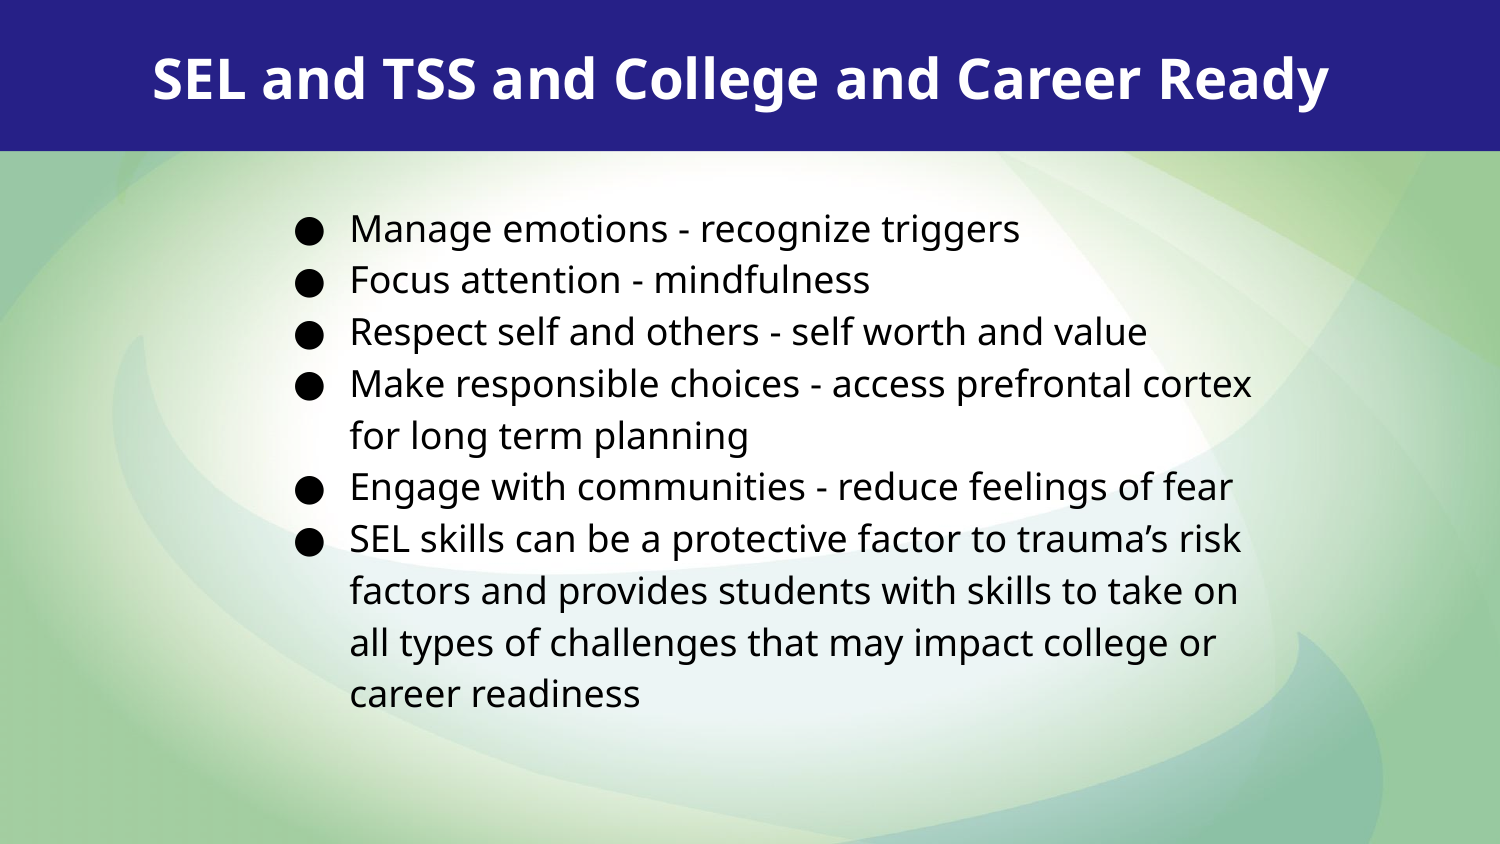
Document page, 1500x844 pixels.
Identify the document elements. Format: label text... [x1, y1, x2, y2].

text_box SEL and TSS and College and Career Ready [77, 37, 1405, 116]
text_box Manage emotions - recognize triggers Focus attention - mindfulness Respect self and others - self worth and value Make responsible choices - access prefrontal cortex for long term planning Engage with communities - reduce feelings of fear SEL skills can be a protective factor to trauma’s risk factors and provides students with skills to take on all types of challenges that may impact college or career readiness [263, 186, 1298, 756]
